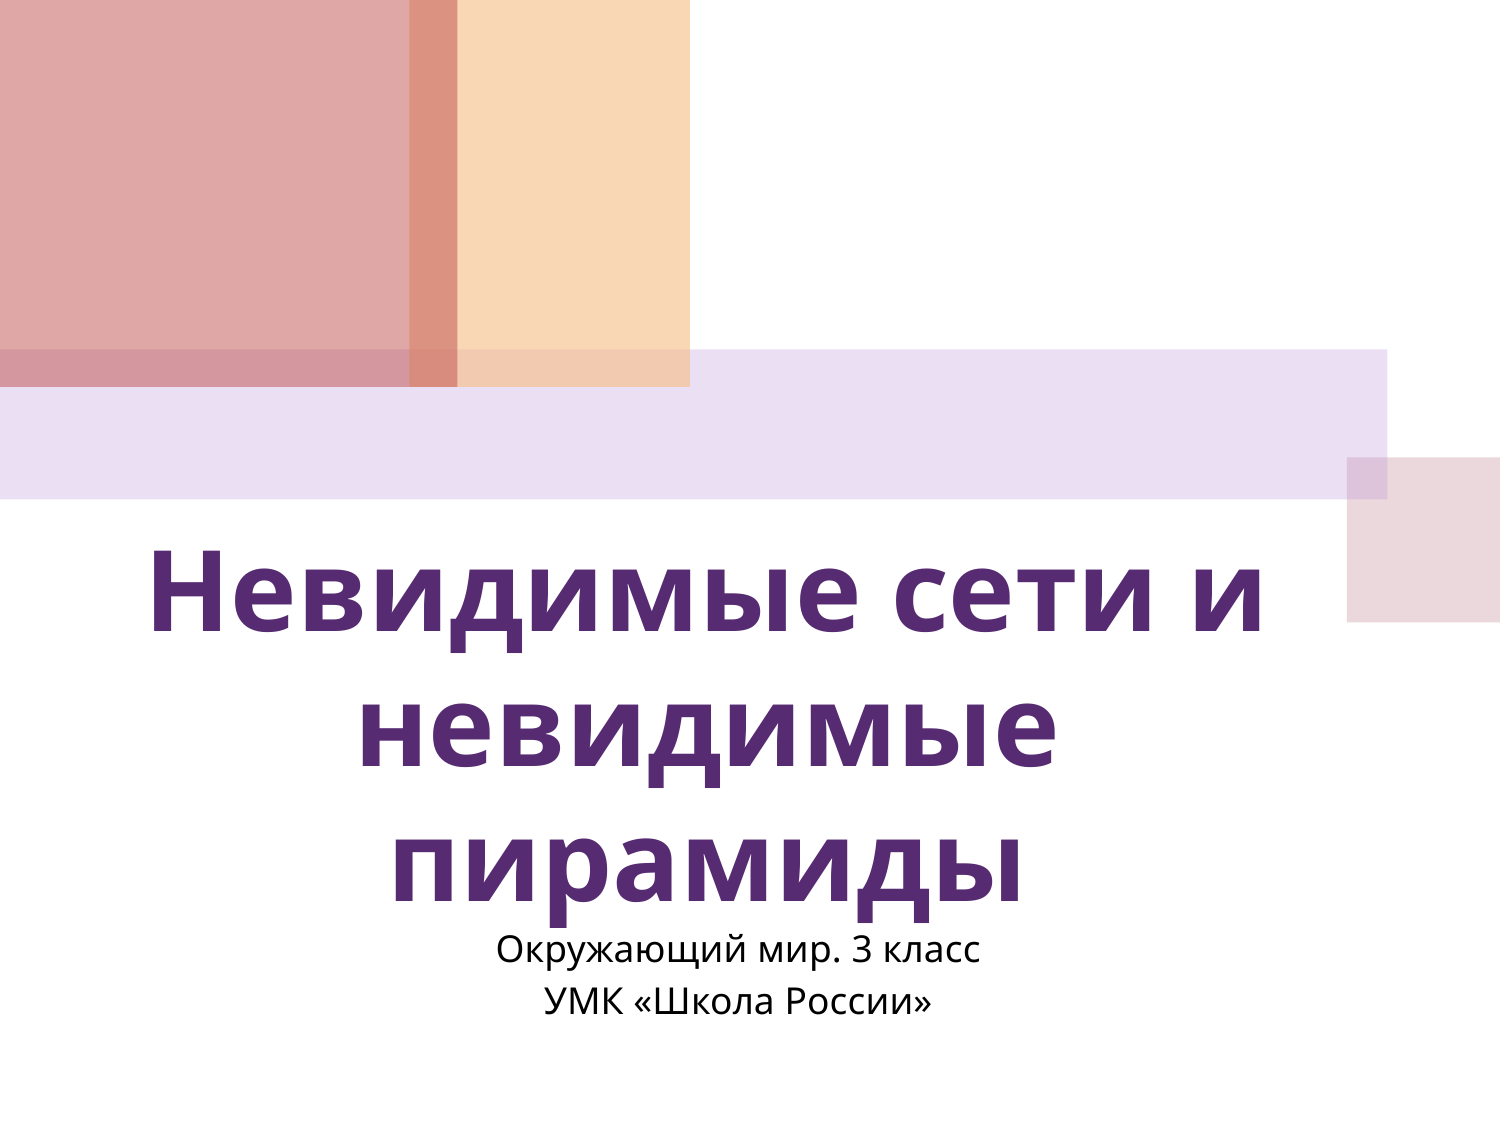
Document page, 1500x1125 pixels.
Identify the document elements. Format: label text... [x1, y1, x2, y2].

title Невидимые сети и невидимые пирамиды [68, 511, 1346, 753]
subtitle Окружающий мир. 3 класс УМК «Школа России» [64, 916, 1412, 1030]
